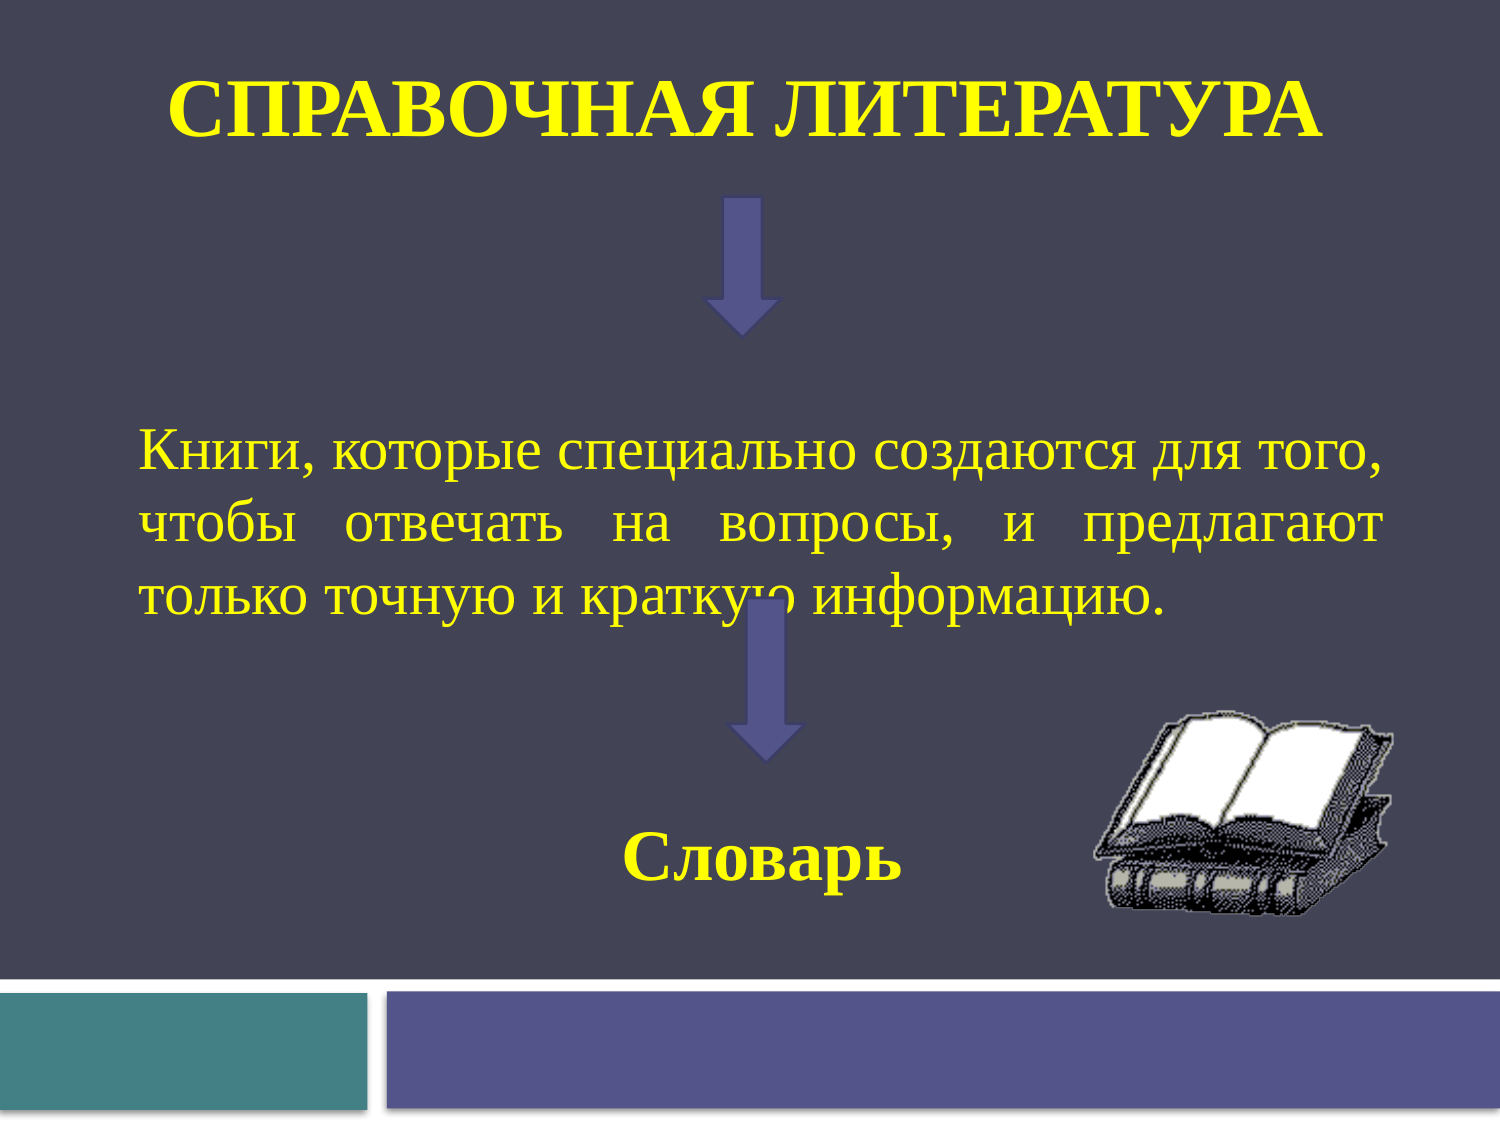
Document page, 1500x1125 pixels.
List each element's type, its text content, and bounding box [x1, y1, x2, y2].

text_box [724, 596, 808, 765]
picture [1092, 633, 1400, 941]
text_box [701, 194, 784, 340]
subtitle Книги, которые специально создаются для того, чтобы отвечать на вопросы, и предлагают только точную и краткую информацию. Словарь [123, 231, 1400, 917]
title Справочная литература [100, 42, 1390, 161]
